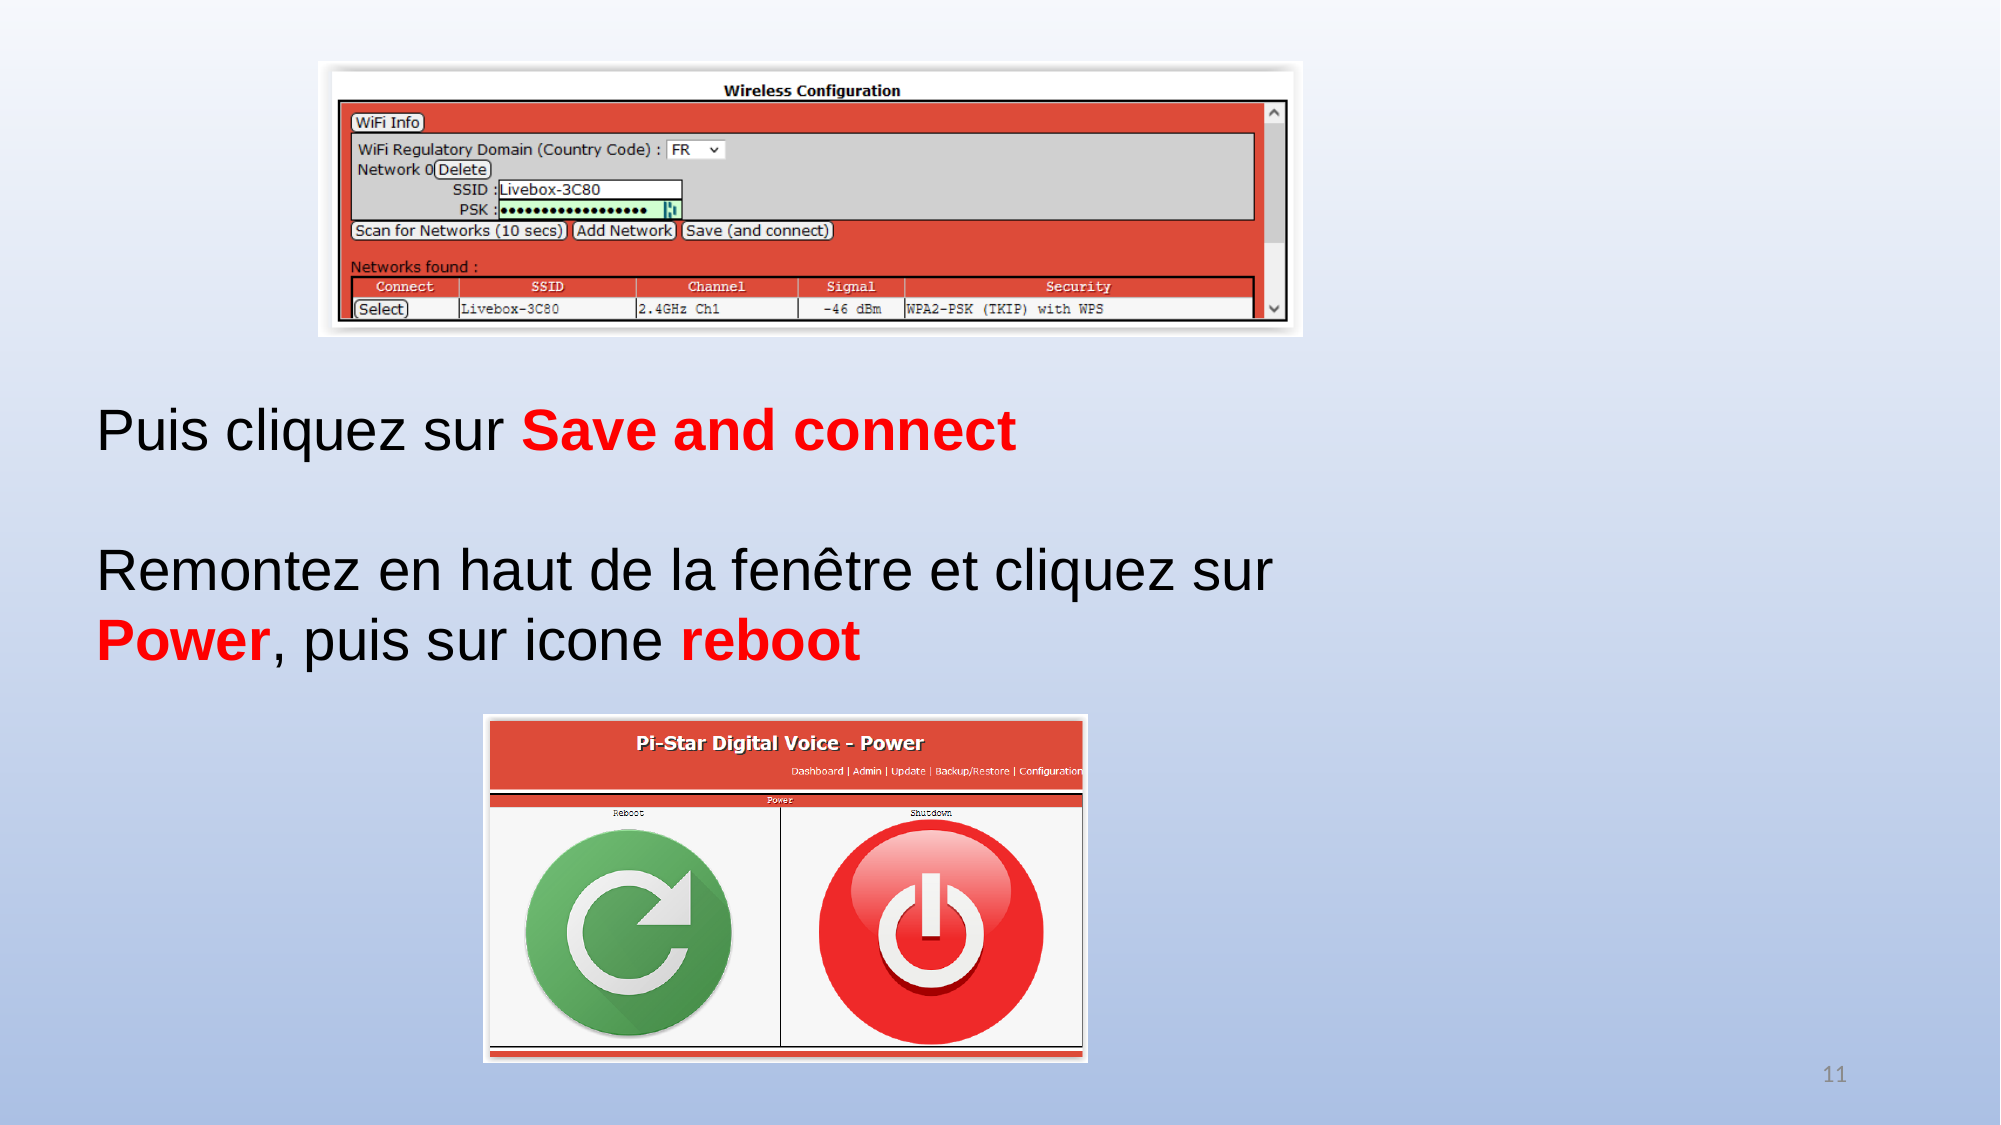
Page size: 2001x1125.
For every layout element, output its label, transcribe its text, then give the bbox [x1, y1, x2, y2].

slide_number 11 [1412, 1042, 1863, 1103]
picture [318, 61, 1303, 338]
text_box Puis cliquez sur Save and connect Remontez en haut de la fenêtre et cliquez sur Power, puis sur icone reboot [81, 384, 1490, 744]
picture [482, 714, 1088, 1063]
list [102, 61, 1863, 1043]
